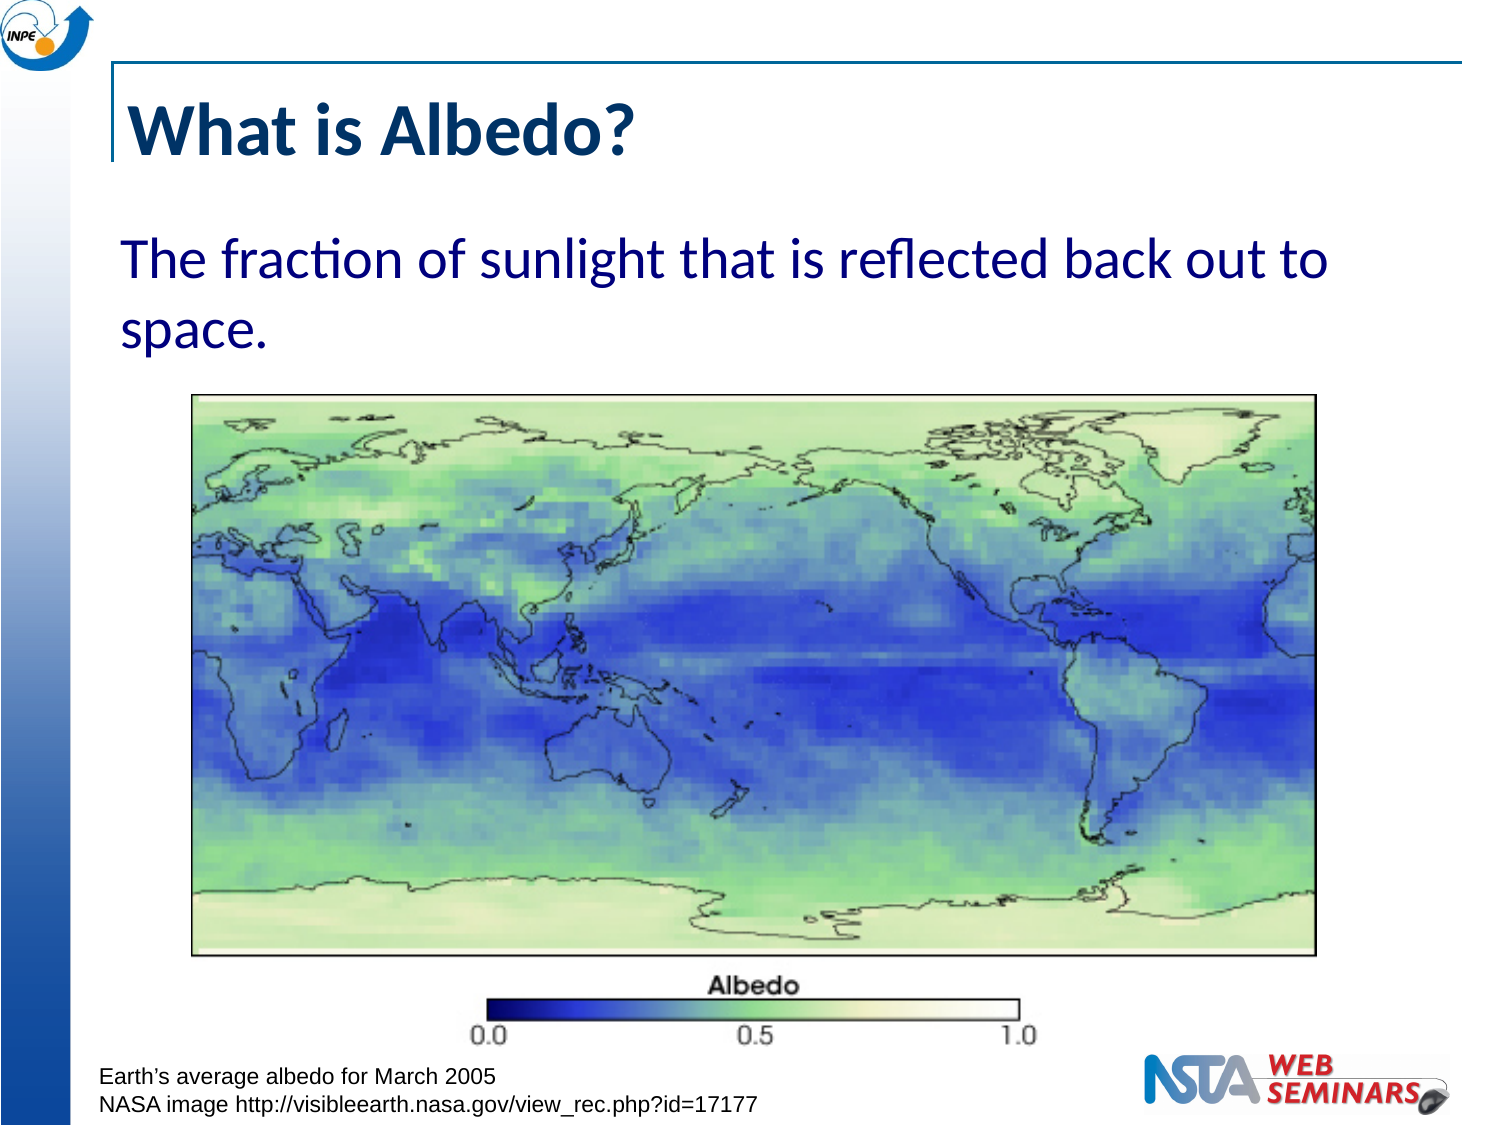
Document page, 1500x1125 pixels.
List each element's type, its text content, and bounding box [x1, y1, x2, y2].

picture [1144, 1054, 1451, 1115]
list The fraction of sunlight that is reflected back out to space. [104, 212, 1455, 988]
text_box Earth’s average albedo for March 2005 NASA image http://visibleearth.nasa.gov/view_rec.php?id=17177 [84, 1054, 774, 1124]
picture [190, 394, 1317, 1049]
title What is Albedo? [112, 62, 1450, 188]
picture [0, 0, 94, 1125]
